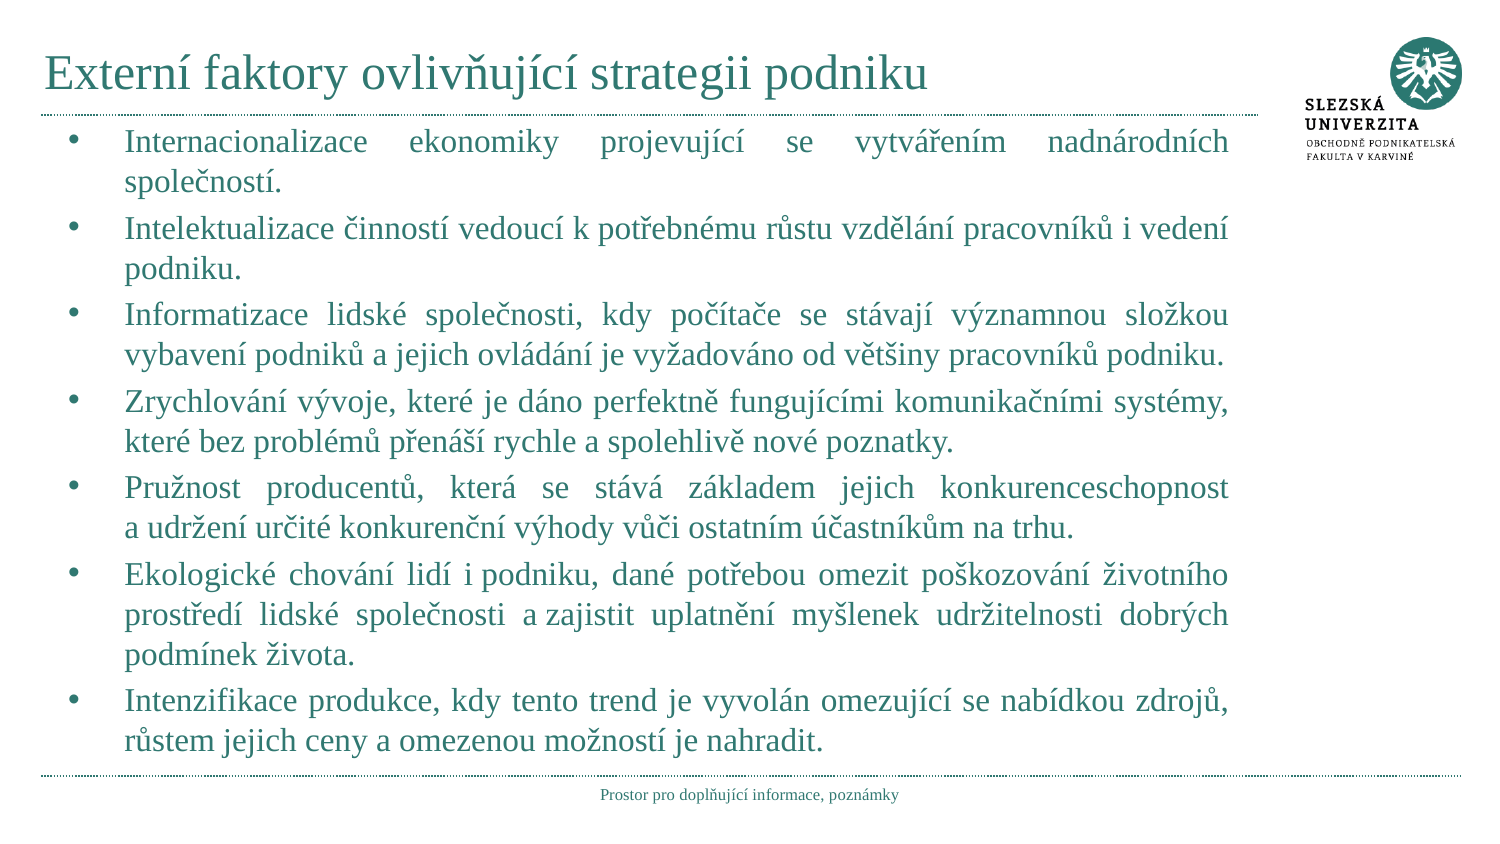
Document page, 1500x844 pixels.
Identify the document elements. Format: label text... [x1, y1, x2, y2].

text_box Prostor pro doplňující informace, poznámky [442, 776, 1058, 811]
text_box Internacionalizace ekonomiky projevující se vytvářením nadnárodních společností. Intelektualizace činností vedoucí k potřebnému růstu vzdělání pracovníků i vedení podniku. Informatizace lidské společnosti, kdy počítače se stávají významnou složkou vybavení podniků a jejich ovládání je vyžadováno od většiny pracovníků podniku. Zrychlování vývoje, které je dáno perfektně fungujícími komunikačními systémy, které bez problémů přenáší rychle a spolehlivě nové poznatky. Pružnost producentů, která se stává základem jejich konkurenceschopnost a udržení určité konkurenční výhody vůči ostatním účastníkům na trhu. Ekologické chování lidí i podniku, dané potřebou omezit poškozování životního prostředí lidské společnosti a zajistit uplatnění myšlenek udržitelnosti dobrých podmínek života. Intenzifikace produkce, kdy tento trend je vyvolán omezující se nabídkou zdrojů, růstem jejich ceny a omezenou možností je nahradit. [53, 116, 1247, 620]
picture [1305, 37, 1462, 160]
title Externí faktory ovlivňující strategii podniku [29, 32, 1270, 116]
